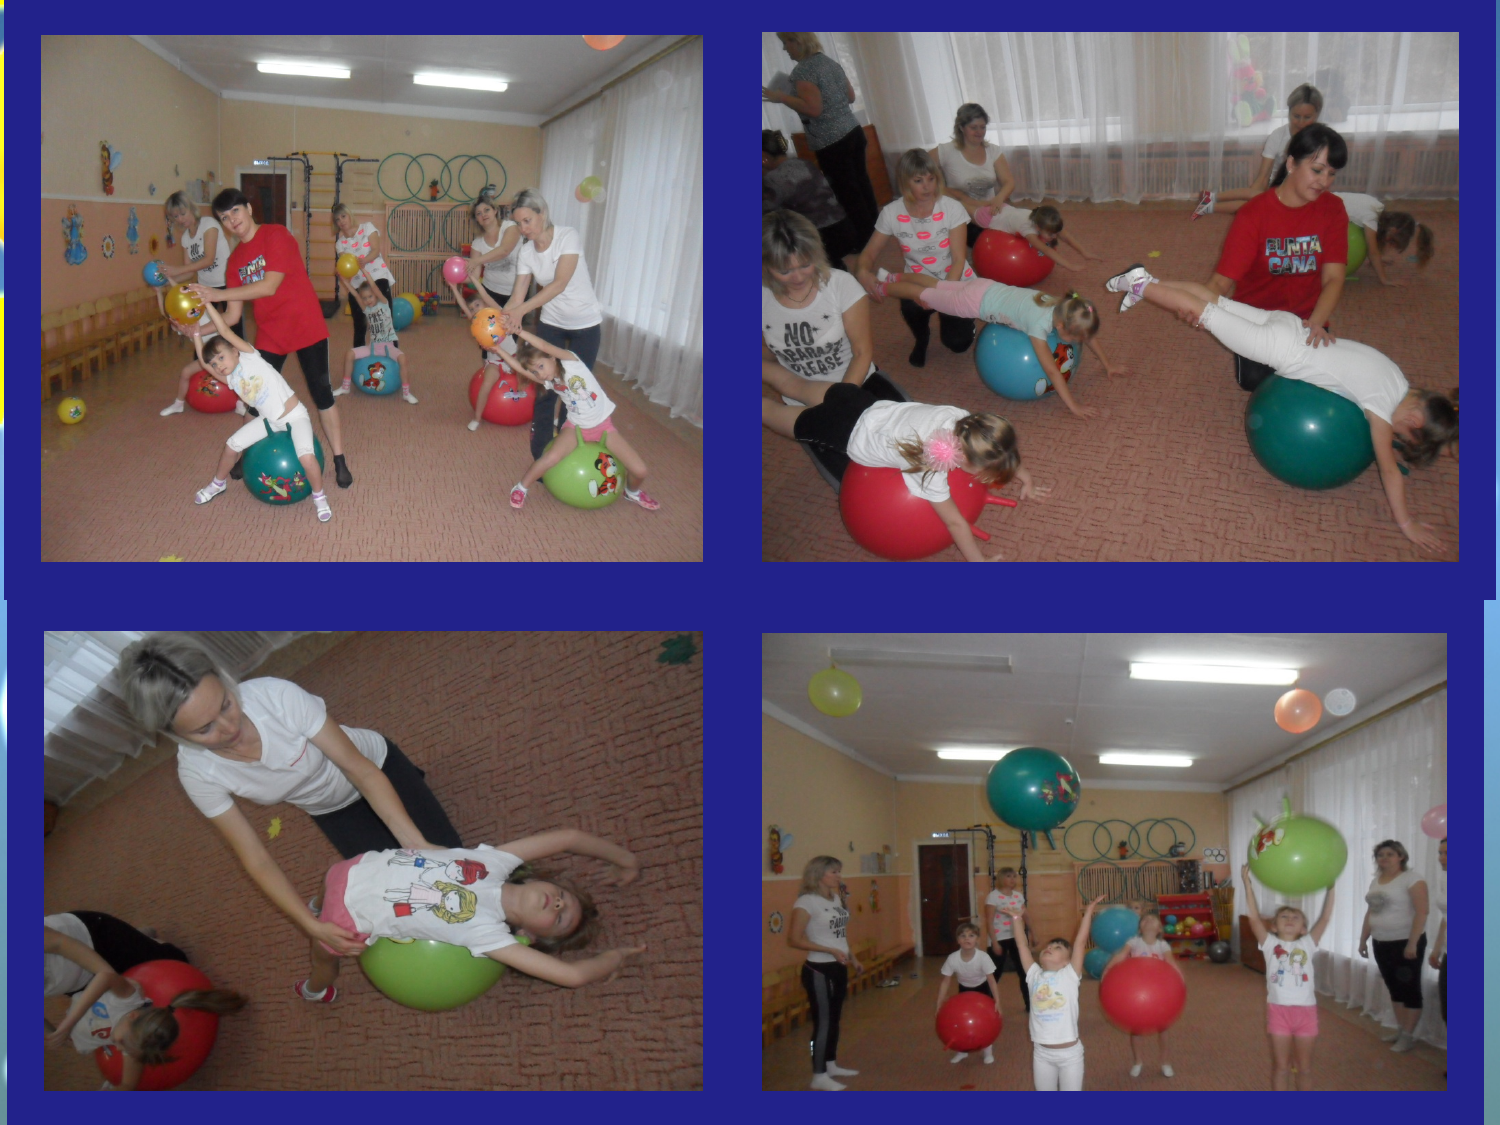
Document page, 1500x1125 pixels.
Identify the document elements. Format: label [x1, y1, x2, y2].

picture [43, 630, 703, 1092]
picture [1484, 0, 1500, 1125]
picture [0, 0, 7, 1125]
picture [761, 31, 1459, 563]
picture [761, 633, 1448, 1092]
picture [41, 34, 703, 563]
